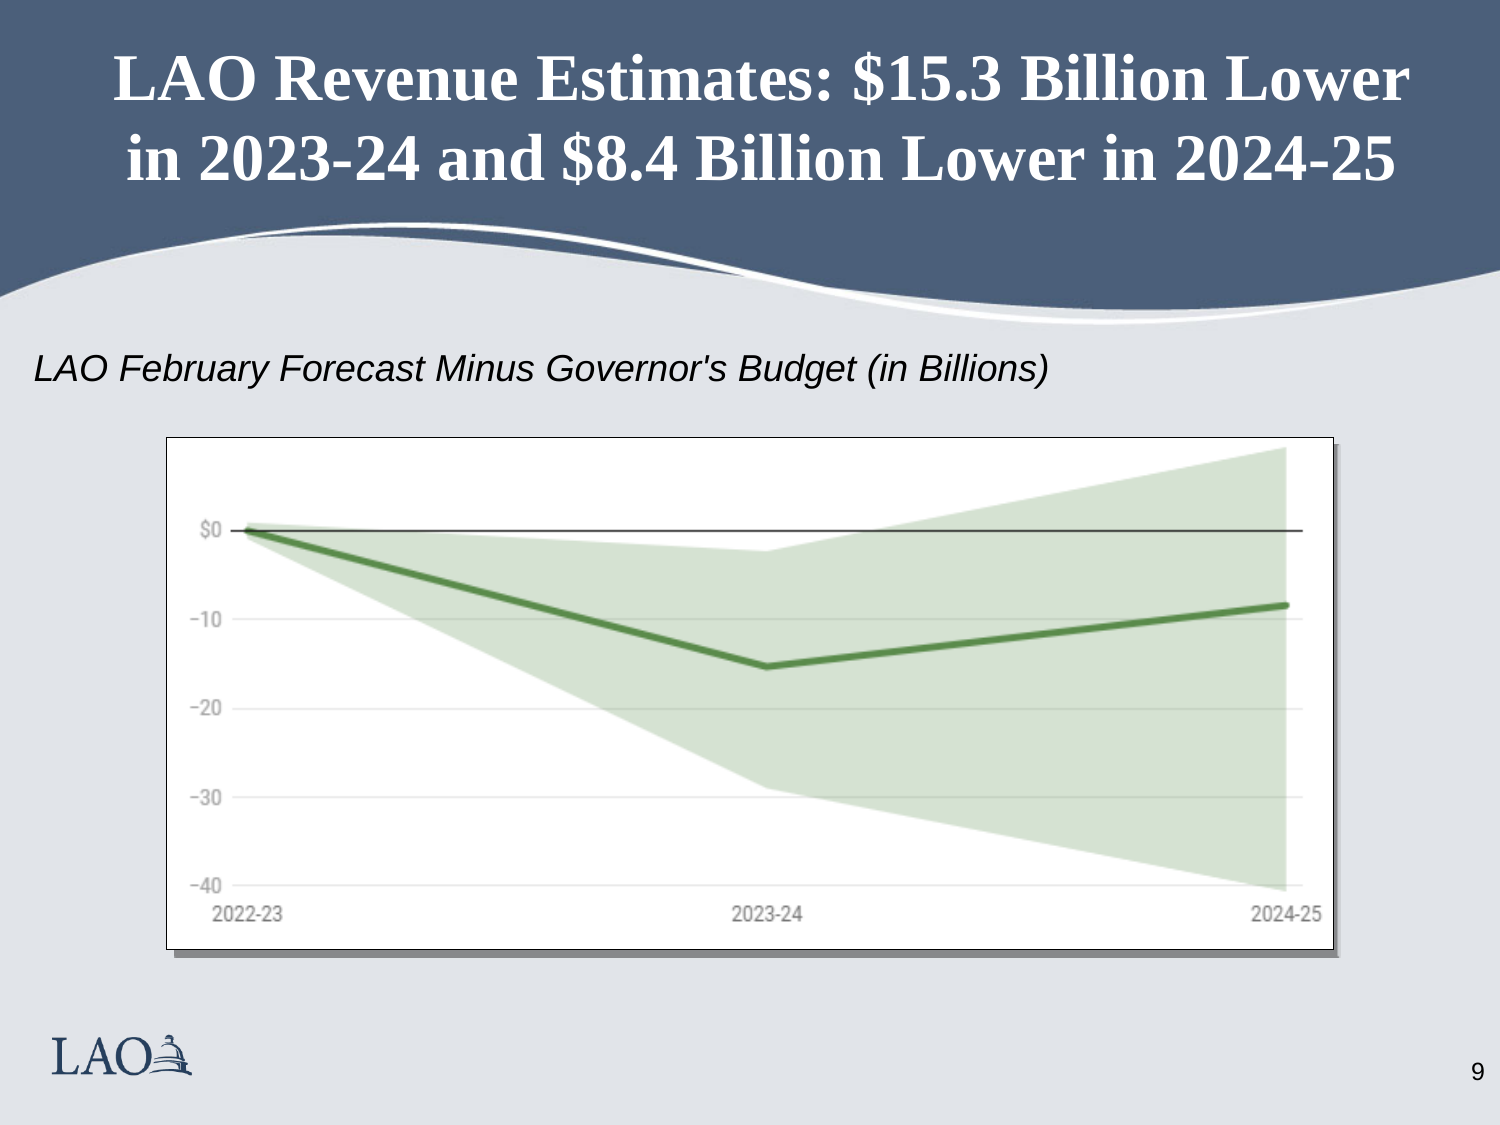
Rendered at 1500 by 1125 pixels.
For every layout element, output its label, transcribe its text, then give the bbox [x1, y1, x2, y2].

title LAO Revenue Estimates: $15.3 Billion Lower in 2023-24 and $8.4 Billion Lower in 2024-25 [87, 39, 1438, 188]
text_box LAO February Forecast Minus Governor's Budget (in Billions) [18, 336, 1482, 413]
picture [0, 0, 1500, 1125]
slide_number 8 [1149, 1040, 1500, 1100]
